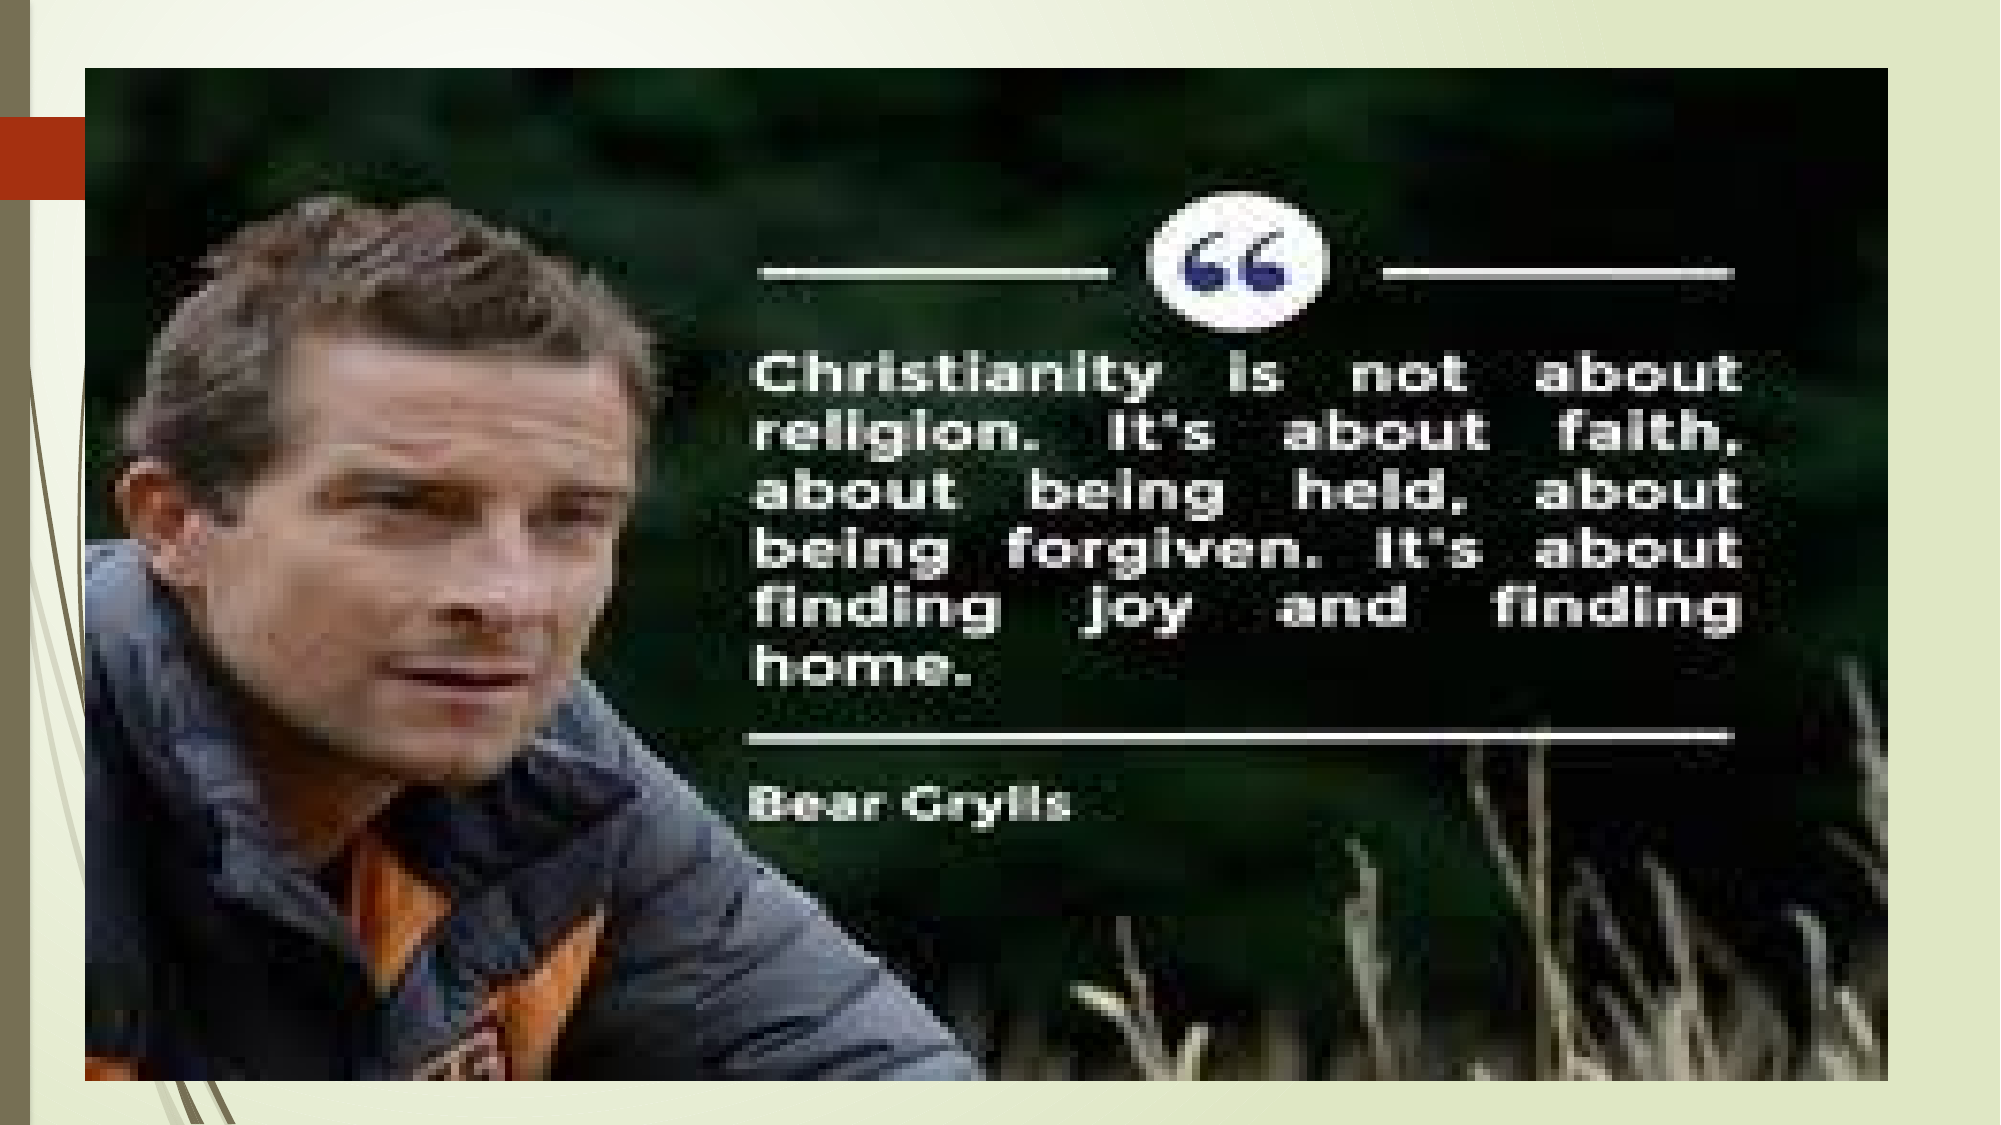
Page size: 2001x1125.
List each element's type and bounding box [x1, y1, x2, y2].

picture [84, 67, 1888, 1081]
